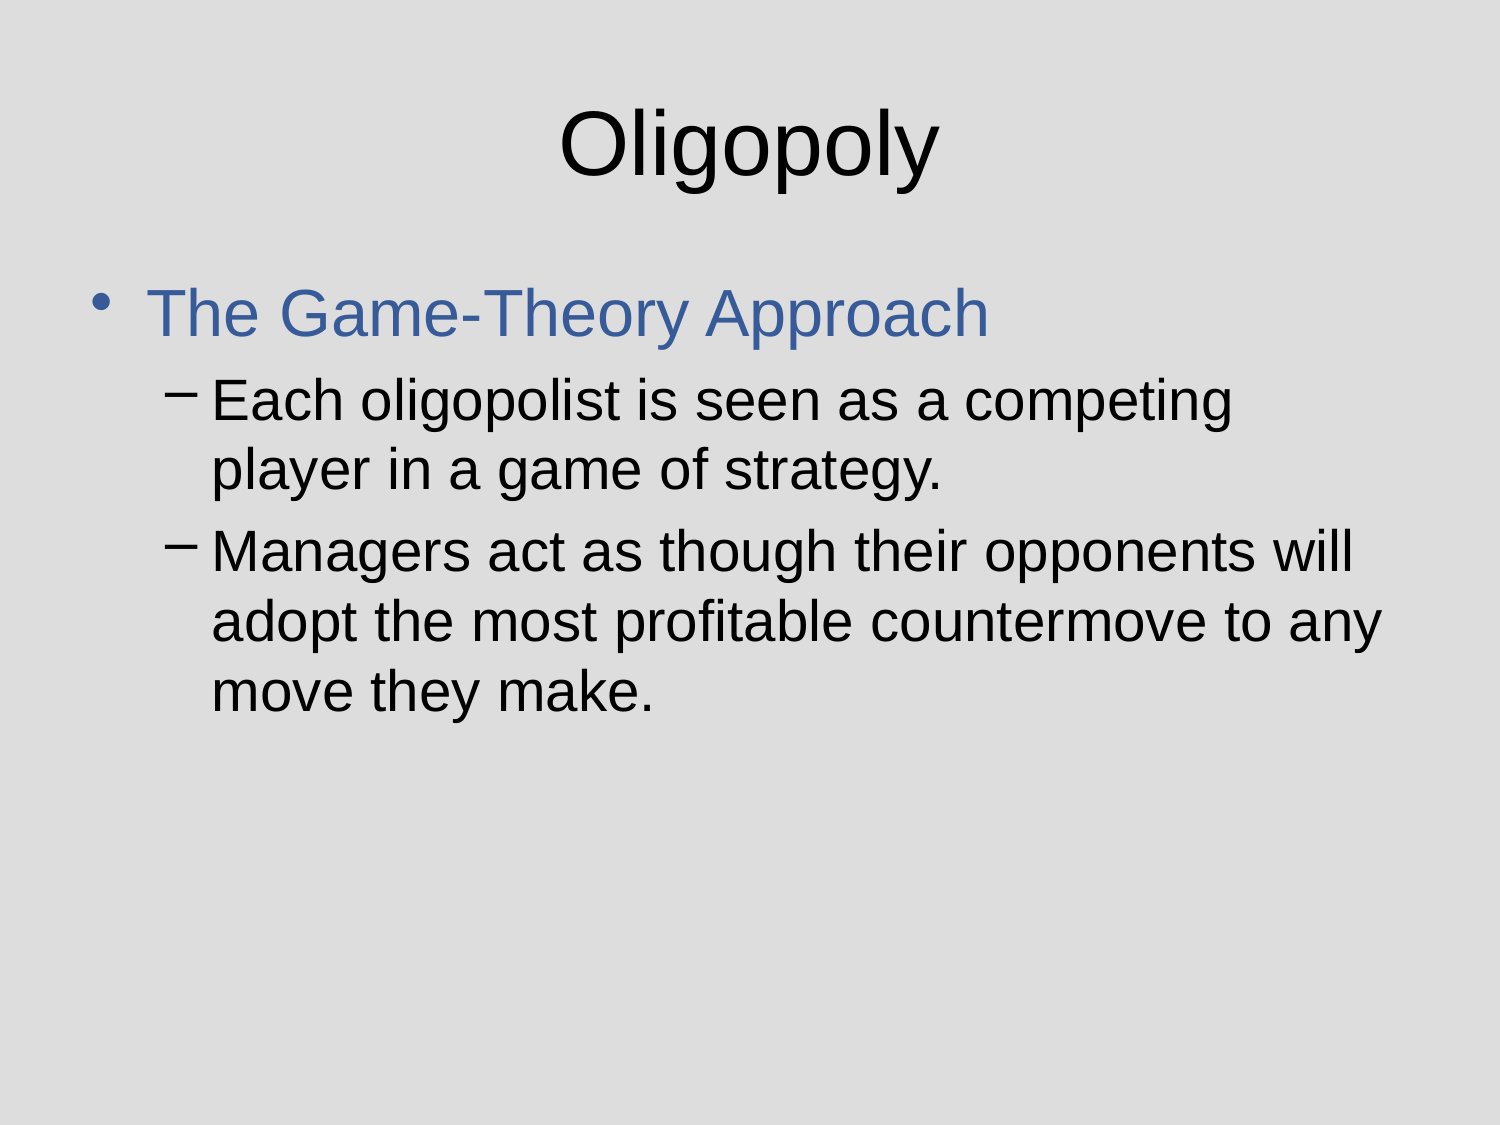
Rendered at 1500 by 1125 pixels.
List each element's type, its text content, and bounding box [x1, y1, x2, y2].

list The Game-Theory Approach Each oligopolist is seen as a competing player in a game of strategy. Managers act as though their opponents will adopt the most profitable countermove to any move they make. [75, 262, 1425, 1005]
title Oligopoly [75, 45, 1425, 233]
